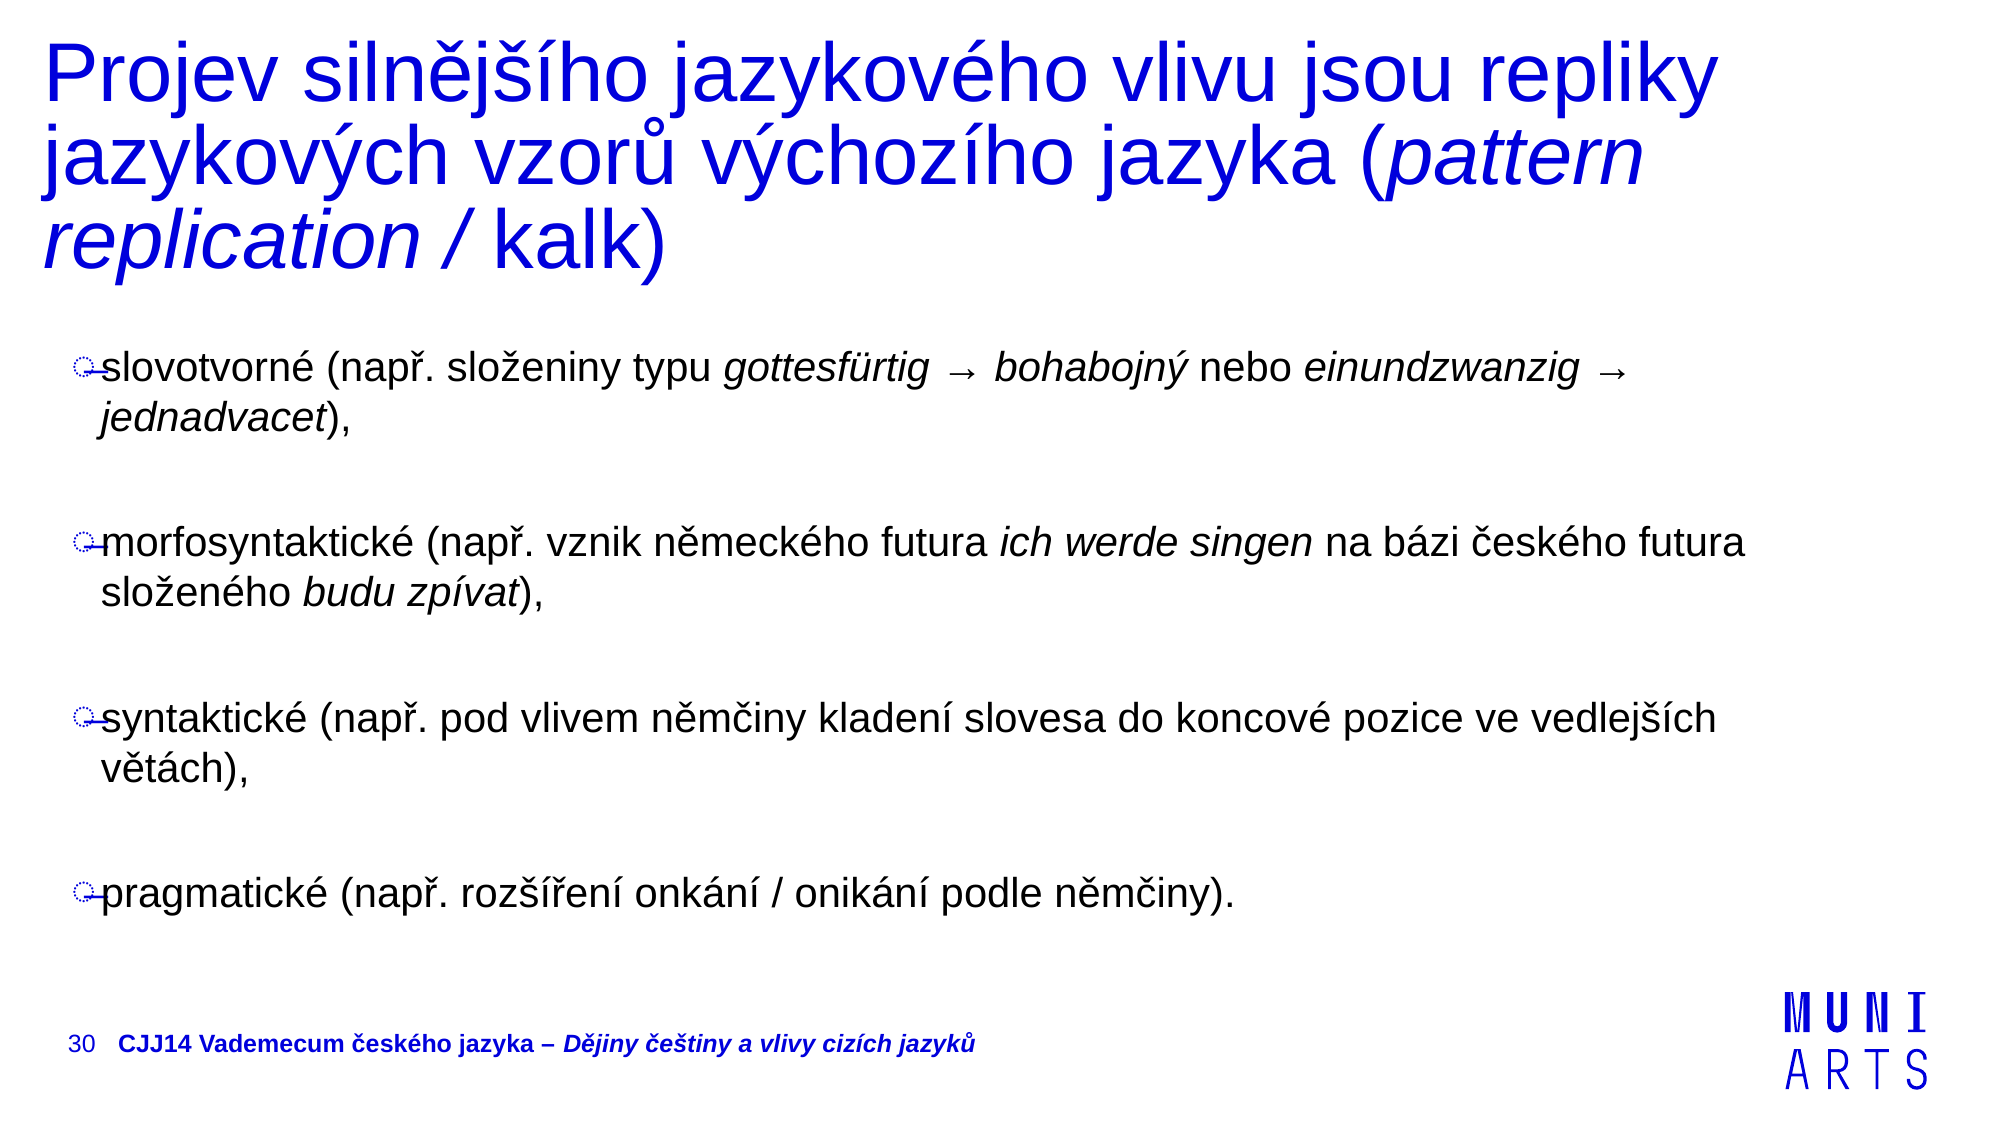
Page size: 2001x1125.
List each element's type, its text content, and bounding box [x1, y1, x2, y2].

list slovotvorné (např. složeniny typu gottesfürtig → bohabojný nebo einundzwanzig → jednadvacet), morfosyntaktické (např. vznik německého futura ich werde singen na bázi českého futura složeného budu zpívat), syntaktické (např. pod vlivem němčiny kladení slovesa do koncové pozice ve vedlejších větách), pragmatické (např. rozšíření onkání / onikání podle němčiny). [59, 277, 1824, 957]
footer CJJ14 Vademecum českého jazyka – Dějiny češtiny a vlivy cizích jazyků [118, 1021, 1418, 1063]
slide_number 30 [67, 1021, 110, 1063]
title Projev silnějšího jazykového vlivu jsou repliky jazykových vzorů výchozího jazyka (pattern replication / kalk) [43, 34, 1804, 119]
